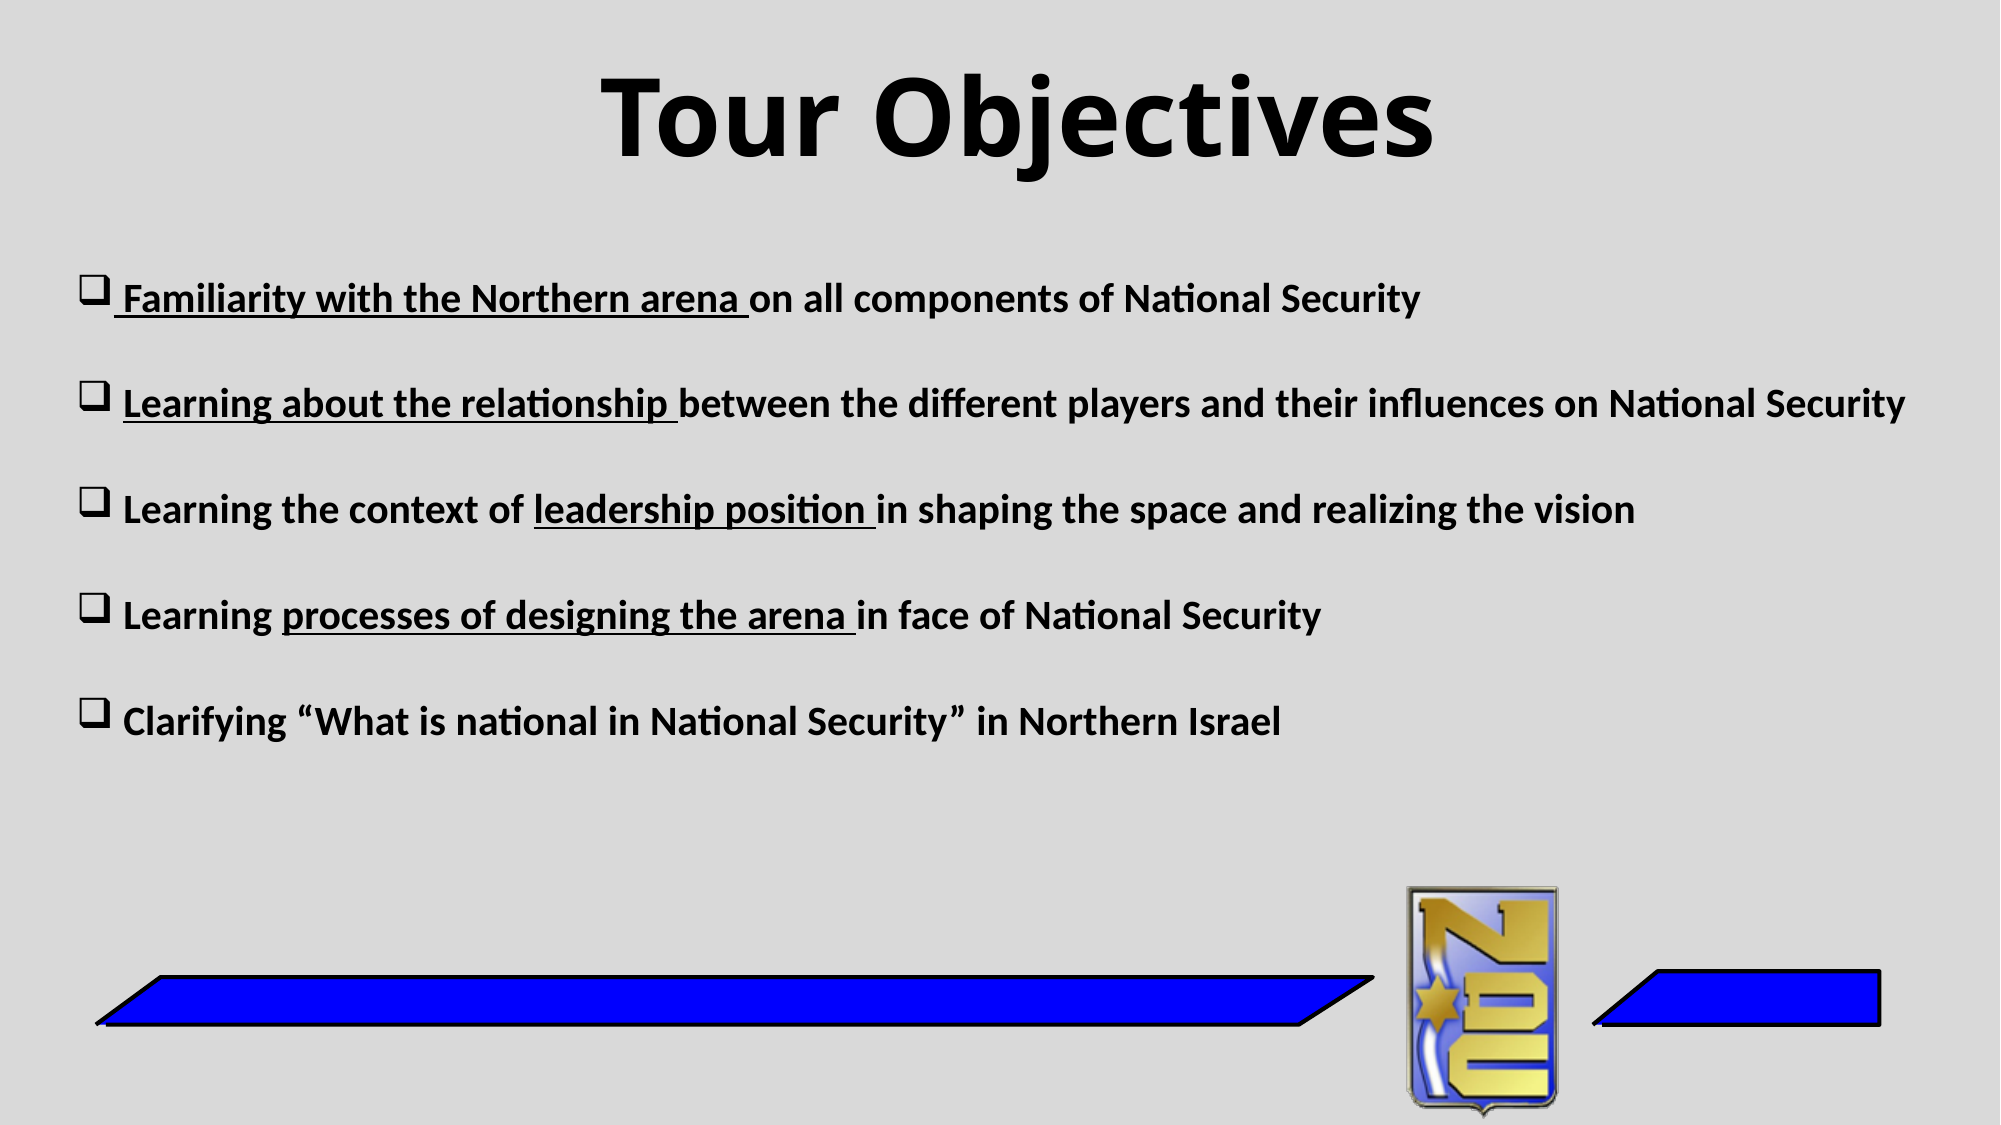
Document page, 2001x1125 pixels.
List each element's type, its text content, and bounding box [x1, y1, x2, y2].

picture [1404, 882, 1562, 1120]
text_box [95, 971, 1404, 1025]
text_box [1561, 971, 1880, 1025]
subtitle Familiarity with the Northern arena on all components of National Security Learning about the relationship between the different players and their influences on National Security Learning the context of leadership position in shaping the space and realizing the vision Learning processes of designing the arena in face of National Security Clarifying “What is national in National Security” in Northern Israel [61, 227, 1959, 921]
text_box Tour Objectives [268, 54, 1769, 333]
